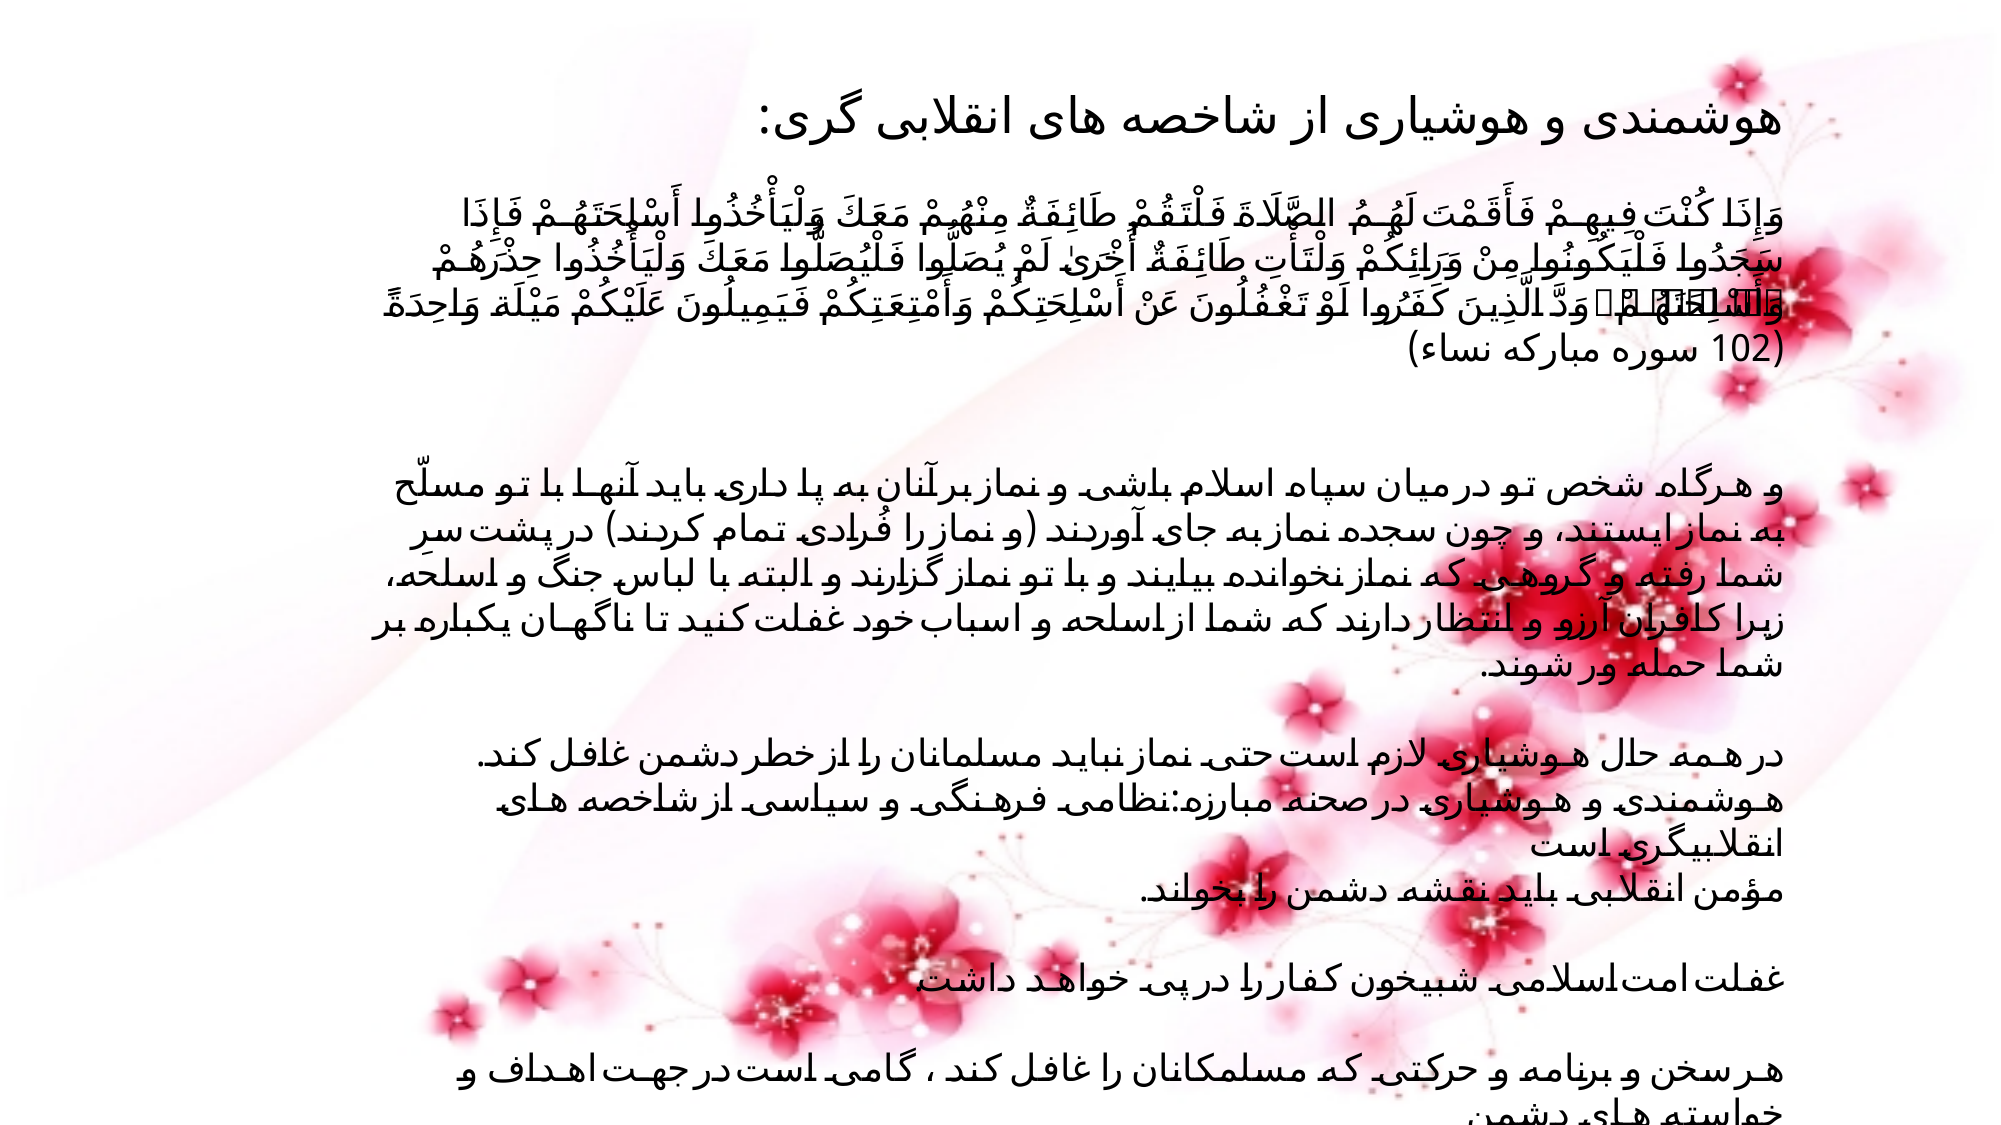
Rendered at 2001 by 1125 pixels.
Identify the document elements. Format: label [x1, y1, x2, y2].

list [0, 0, 2000, 1125]
